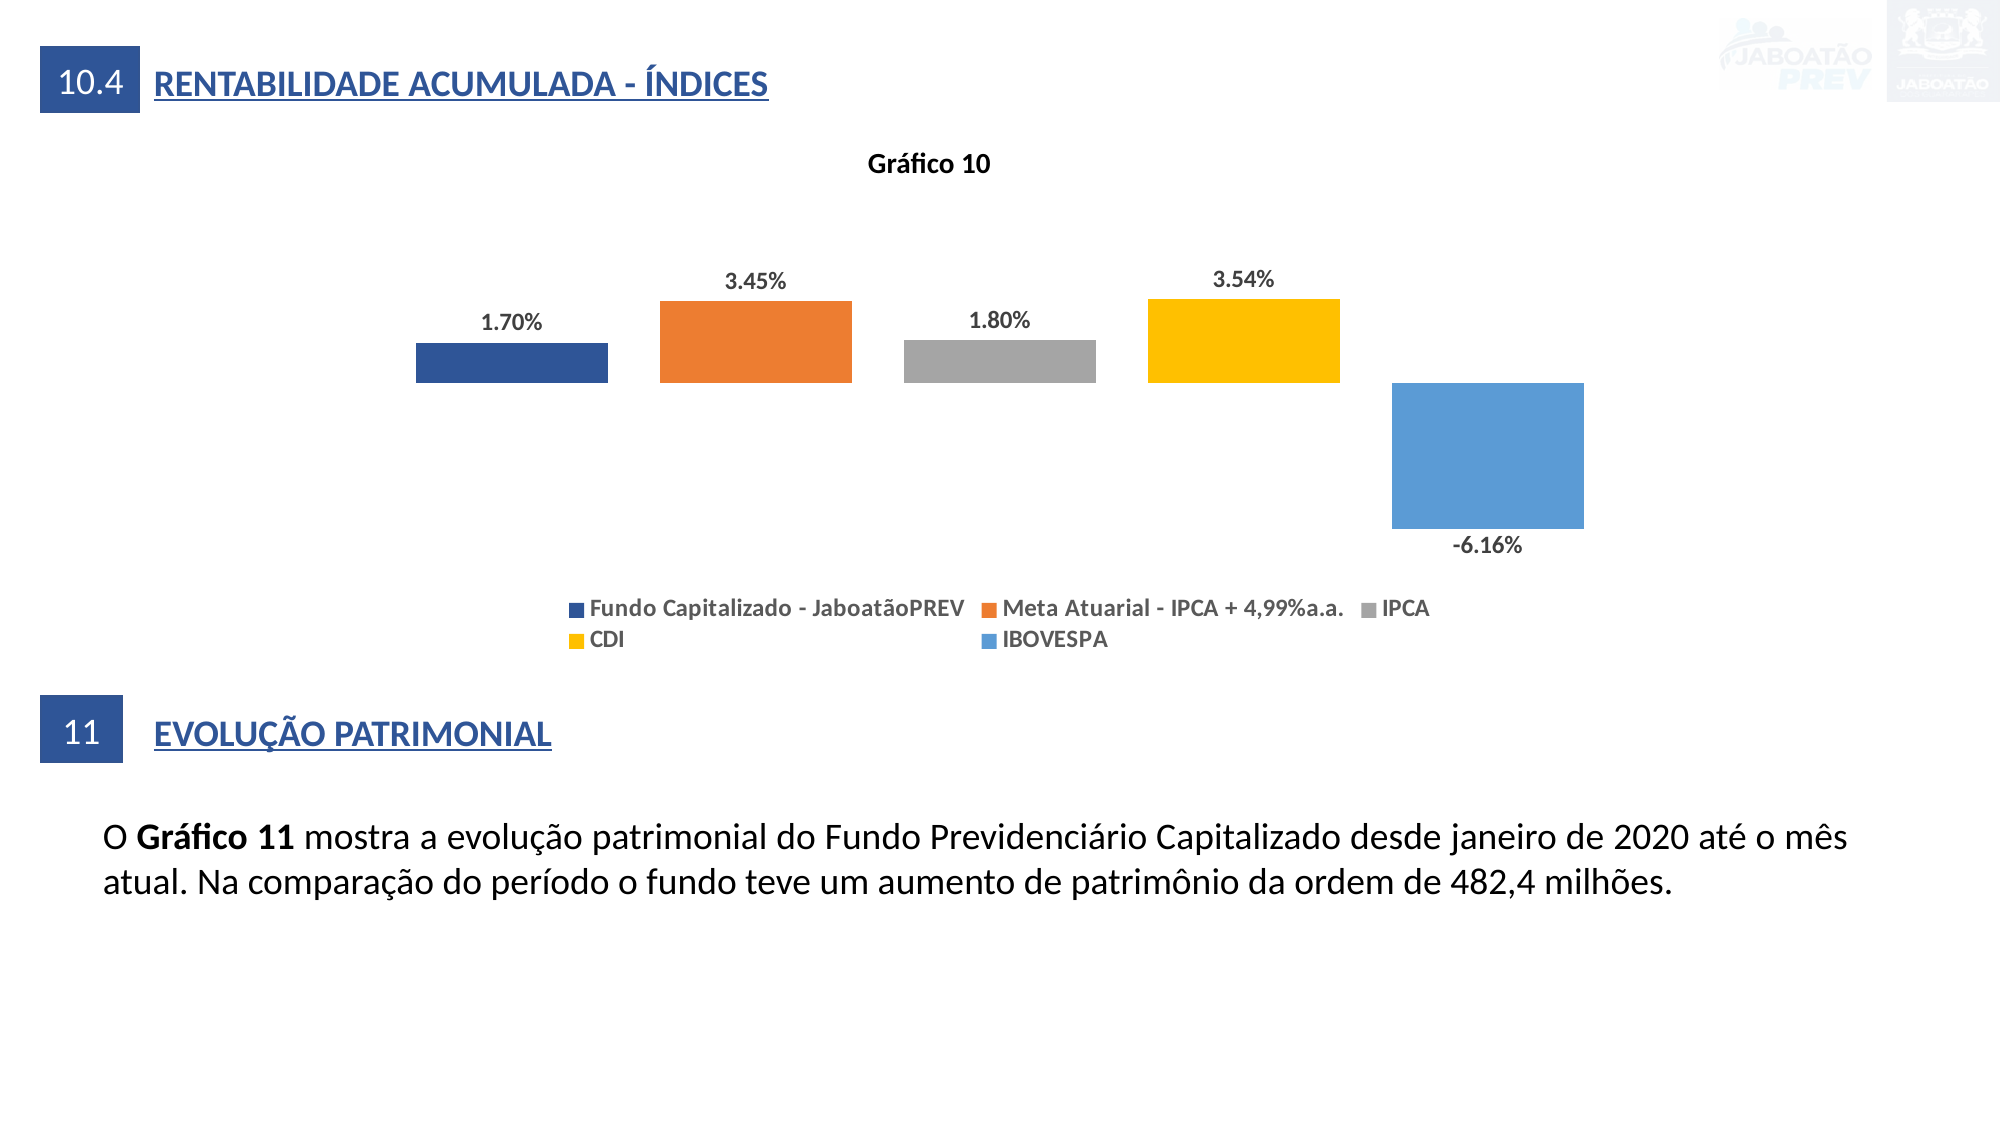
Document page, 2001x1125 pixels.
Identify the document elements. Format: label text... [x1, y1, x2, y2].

text_box RENTABILIDADE ACUMULADA - ÍNDICES [139, 51, 976, 112]
text_box EVOLUÇÃO PATRIMONIAL [139, 701, 581, 761]
text_box 11 [40, 695, 123, 763]
text_box 10.4 [40, 46, 140, 113]
text_box Gráfico 10 [773, 136, 1086, 187]
text_box O Gráfico 11 mostra a evolução patrimonial do Fundo Previdenciário Capitalizado desde janeiro de 2020 até o mês atual. Na comparação do período o fundo teve um aumento de patrimônio da ordem de 482,4 milhões. [88, 804, 1865, 910]
chart [172, 232, 1828, 660]
